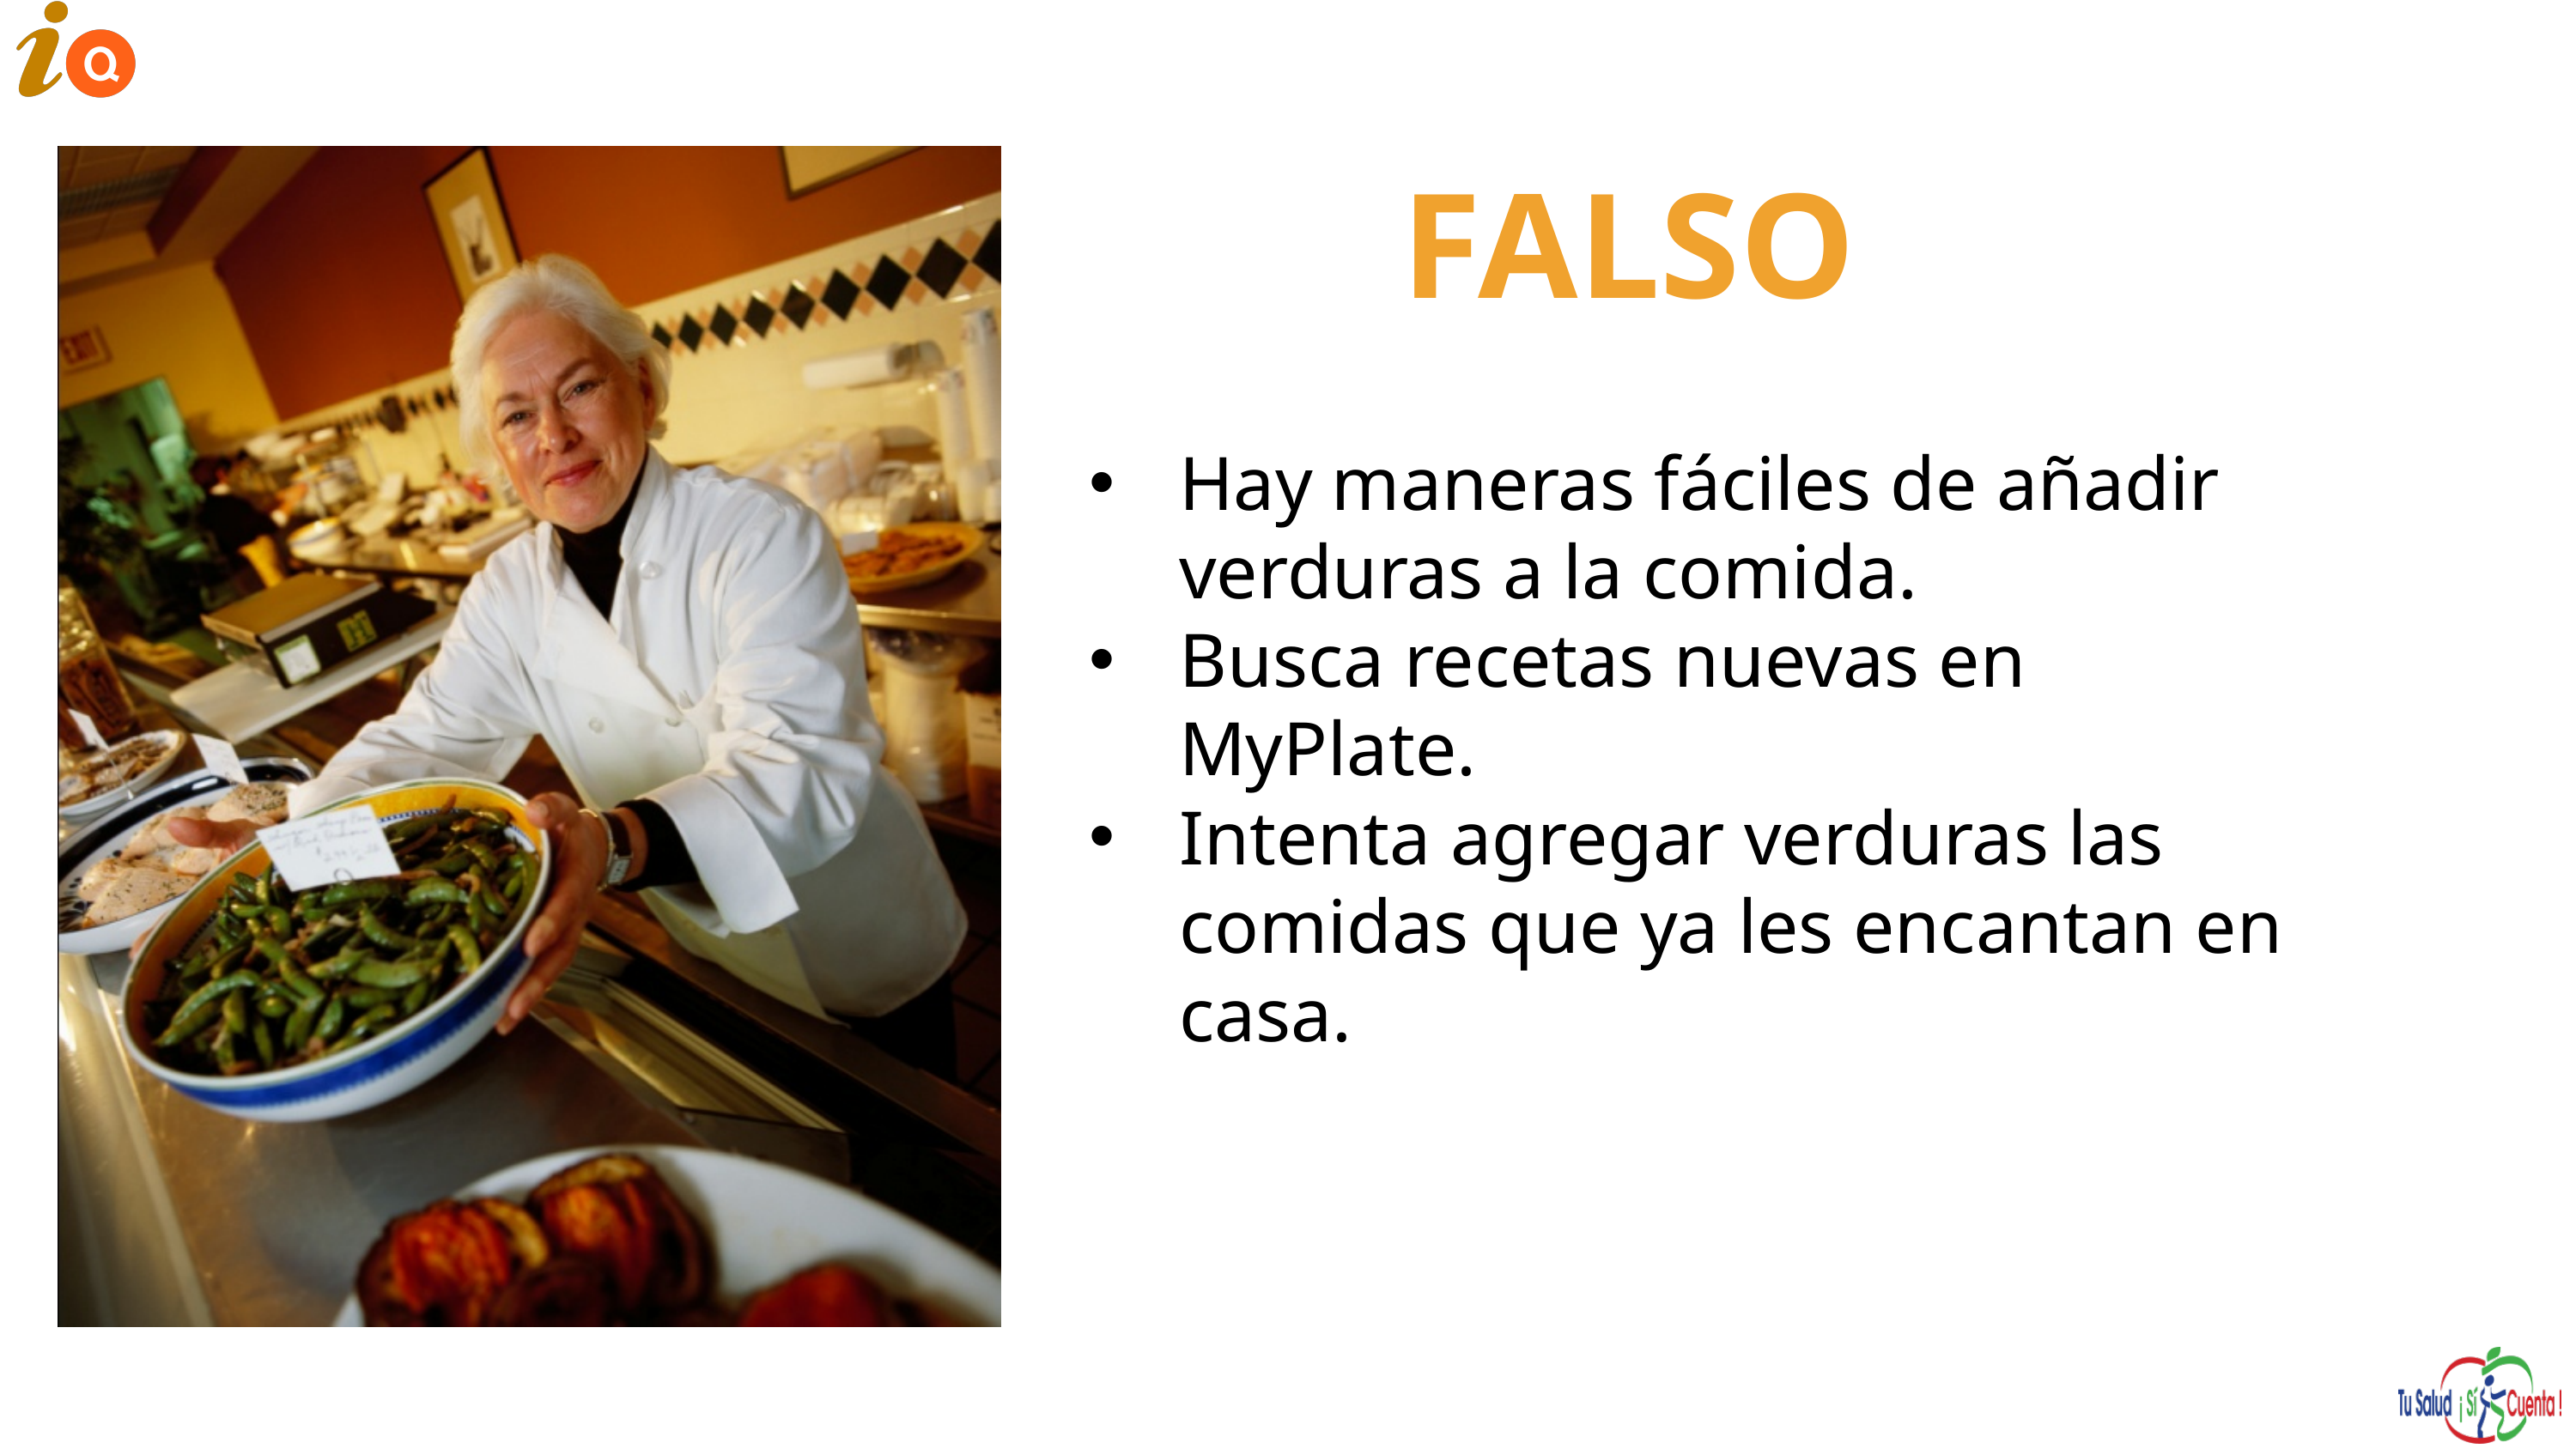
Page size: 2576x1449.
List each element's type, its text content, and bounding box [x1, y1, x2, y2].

text_box Hay maneras fáciles de añadir verduras a la comida. Busca recetas nuevas en MyPlate. Intenta agregar verduras las comidas que ya les encantan en casa. [1076, 425, 2302, 1063]
picture [57, 146, 1001, 1327]
picture [0, 0, 147, 109]
text_box FALSO [1048, 147, 2208, 308]
picture [2397, 1347, 2561, 1445]
